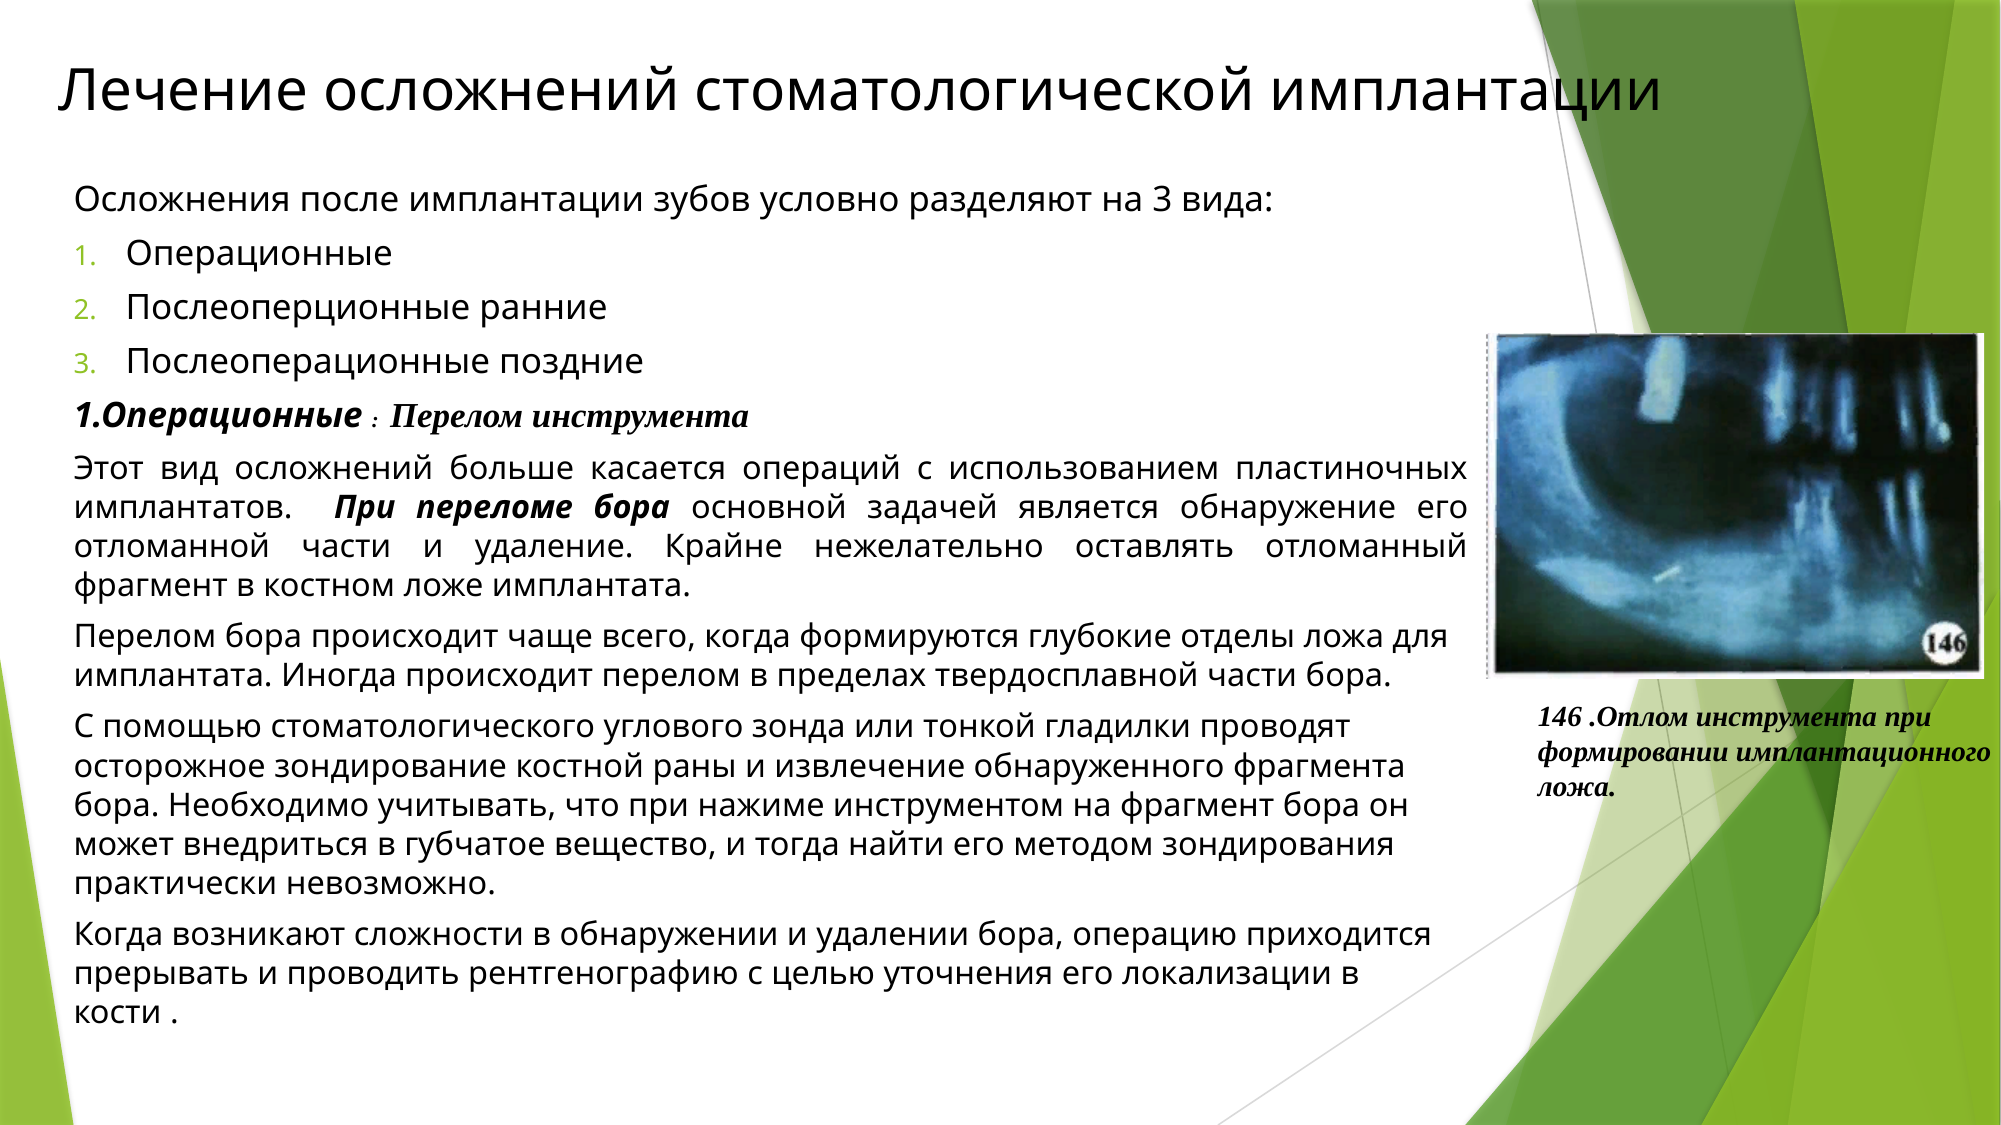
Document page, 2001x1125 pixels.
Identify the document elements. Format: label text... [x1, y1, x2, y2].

text_box 146 .Отлом инструмента при формировании имплантационного ложа. [1523, 690, 2000, 900]
title Лечение осложнений стоматологической имплантации [43, 44, 1841, 261]
list Осложнения после имплантации зубов условно разделяют на 3 вида: Операционные Послеоперционные ранние Послеоперационные поздние 1.Операционные : Перелом инструмента Этот вид осложнений больше касается операций с использованием пластиночных имплантатов. При переломе бора основной задачей является обнаружение его отломанной части и удаление. Крайне нежелательно оставлять отломанный фрагмент в костном ложе имплантата. Перелом бора происходит чаще всего, когда формируются глубокие отделы ложа для имплантата. Иногда происходит перелом в пределах твердосплавной части бора. С помощью стоматологического углового зонда или тонкой гладилки проводят осторожное зондирование костной раны и извлечение обнаруженного фрагмента бора. Необходимо учитывать, что при нажиме инструментом на фрагмент бора он может внедриться в губчатое вещество, и тогда найти его методом зондирования практически невозможно. Когда возникают сложности в обнаружении и удалении бора, операцию приходится прерывать и проводить рентгенографию с целью уточнения его локализации в кости . [58, 169, 1485, 1055]
picture [1483, 332, 1985, 679]
